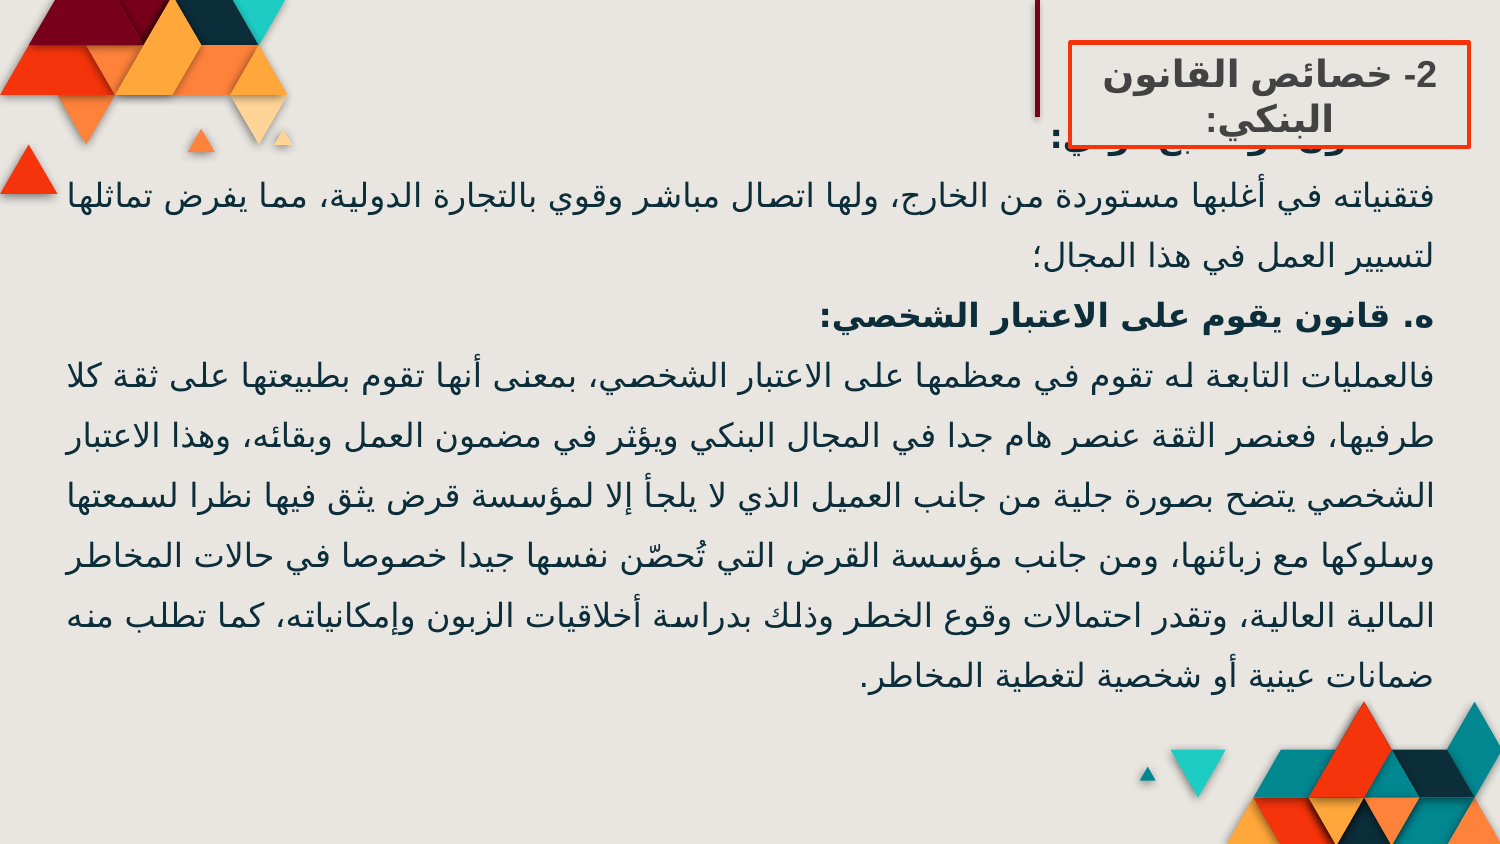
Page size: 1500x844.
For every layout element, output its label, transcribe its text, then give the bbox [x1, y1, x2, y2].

subtitle ‌د. قانون ذو طابع دولي: فتقنياته في أغلبها مستوردة من الخارج، ولها اتصال مباشر وقوي بالتجارة الدولية، مما يفرض تماثلها لتسيير العمل في هذا المجال؛ ‌ه. قانون يقوم على الاعتبار الشخصي: فالعمليات التابعة له تقوم في معظمها على الاعتبار الشخصي، بمعنى أنها تقوم بطبيعتها على ثقة كلا طرفيها، فعنصر الثقة عنصر هام جدا في المجال البنكي ويؤثر في مضمون العمل وبقائه، وهذا الاعتبار الشخصي يتضح بصورة جلية من جانب العميل الذي لا يلجأ إلا لمؤسسة قرض يثق فيها نظرا لسمعتها وسلوكها مع زبائنها، ومن جانب مؤسسة القرض التي تُحصّن نفسها جيدا خصوصا في حالات المخاطر المالية العالية، وتقدر احتمالات وقوع الخطر وذلك بدراسة أخلاقيات الزبون وإمكانياته، كما تطلب منه ضمانات عينية أو شخصية لتغطية المخاطر. [51, 129, 1466, 694]
text_box 2- خصائص القانون البنكي: [1068, 40, 1471, 149]
